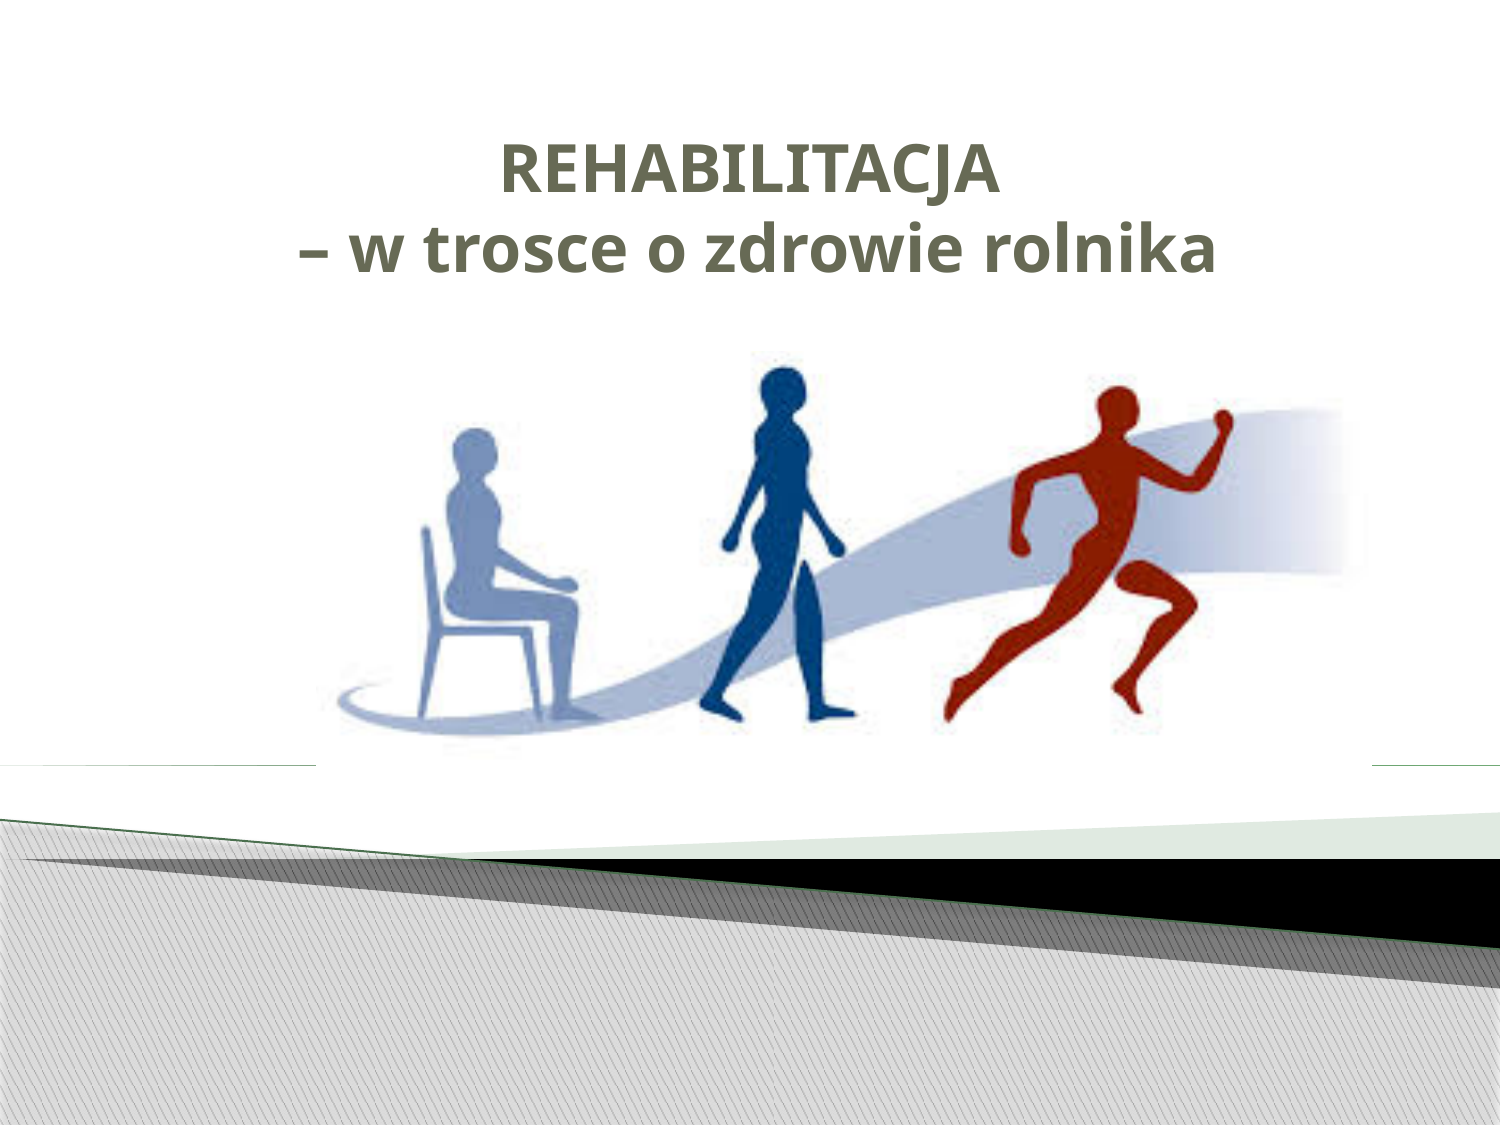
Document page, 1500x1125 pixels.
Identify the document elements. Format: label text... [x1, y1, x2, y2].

picture [5, 859, 1500, 989]
title REHABILITACJA – w trosce o zdrowie rolnika [112, 93, 1388, 293]
picture [316, 351, 1372, 812]
